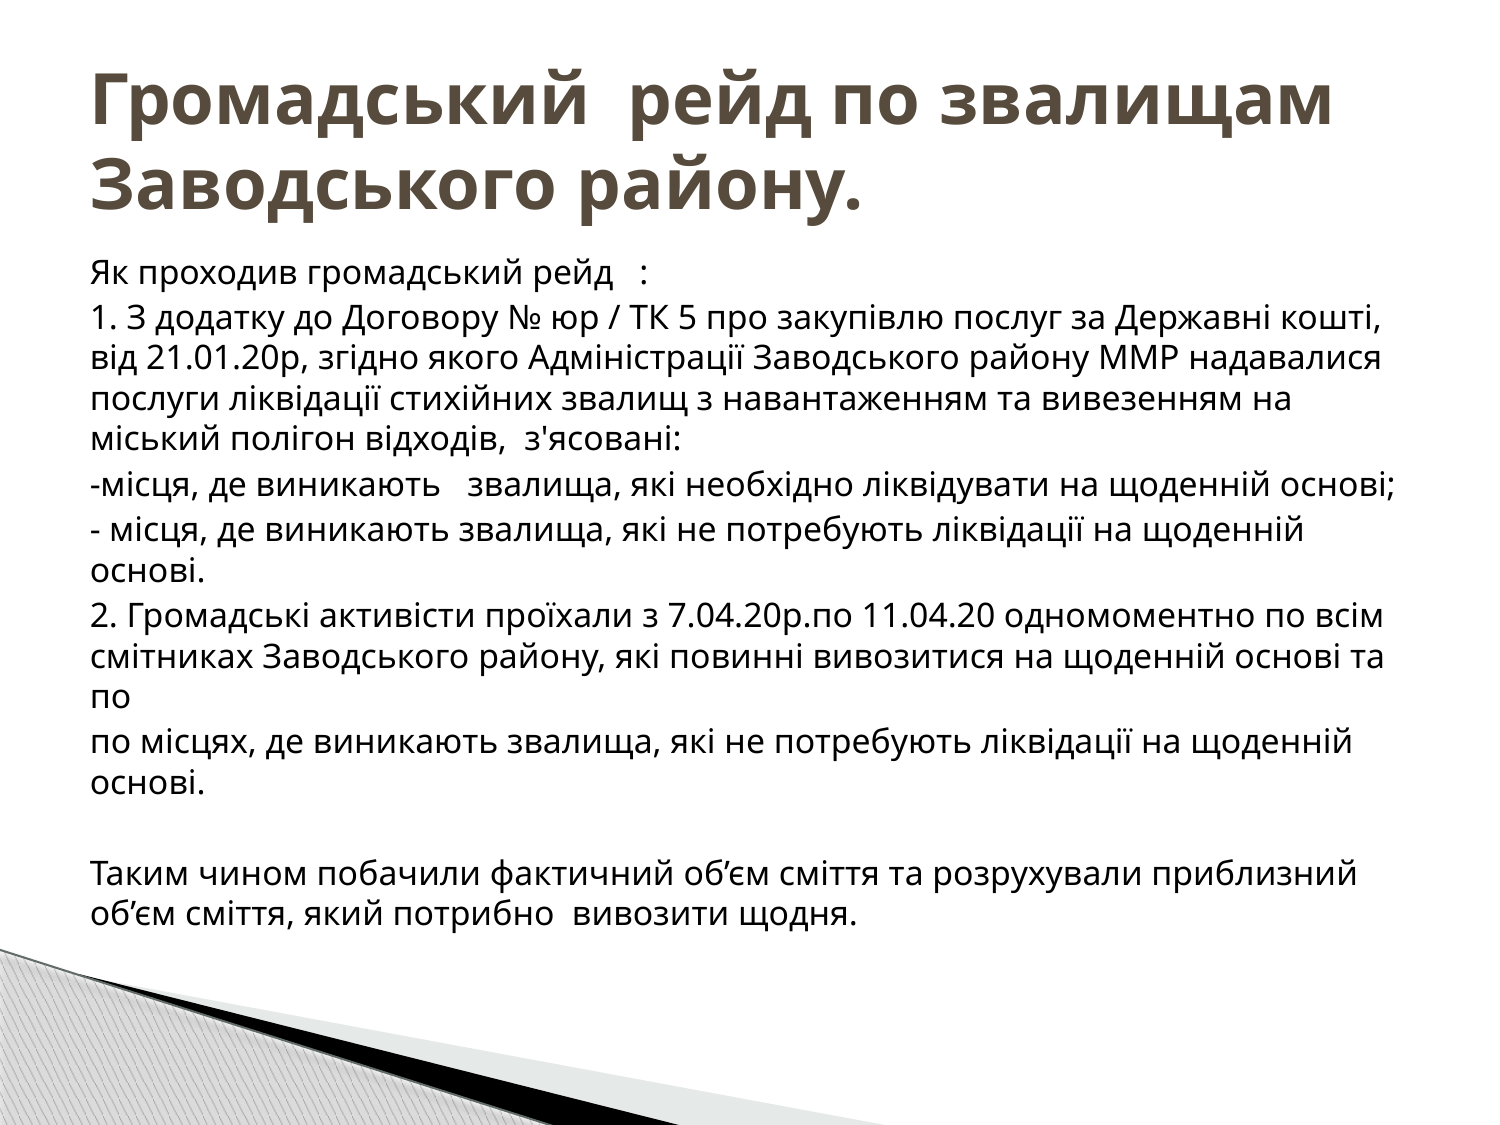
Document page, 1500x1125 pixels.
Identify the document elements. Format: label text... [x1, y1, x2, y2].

list Як проходив громадський рейд : 1. З додатку до Договору № юр / ТК 5 про закупівлю послуг за Державні кошті, від 21.01.20р, згідно якого Адміністрації Заводського району ММР надавалися послуги ліквідації стихійних звалищ з навантаженням та вивезенням на міський полігон відходів, з'ясовані: -місця, де виникають звалища, які необхідно ліквідувати на щоденній основі; - місця, де виникають звалища, які не потребують ліквідації на щоденній основі. 2. Громадські активісти проїхали з 7.04.20р.по 11.04.20 одномоментно по всім смітниках Заводського району, які повинні вивозитися на щоденній основі та по по місцях, де виникають звалища, які не потребують ліквідації на щоденній основі. Таким чином побачили фактичний об’єм сміття та розрухували приблизний об’єм сміття, який потрибно вивозити щодня. [75, 243, 1425, 986]
title Громадський рейд по звалищам Заводського району. [75, 45, 1425, 233]
